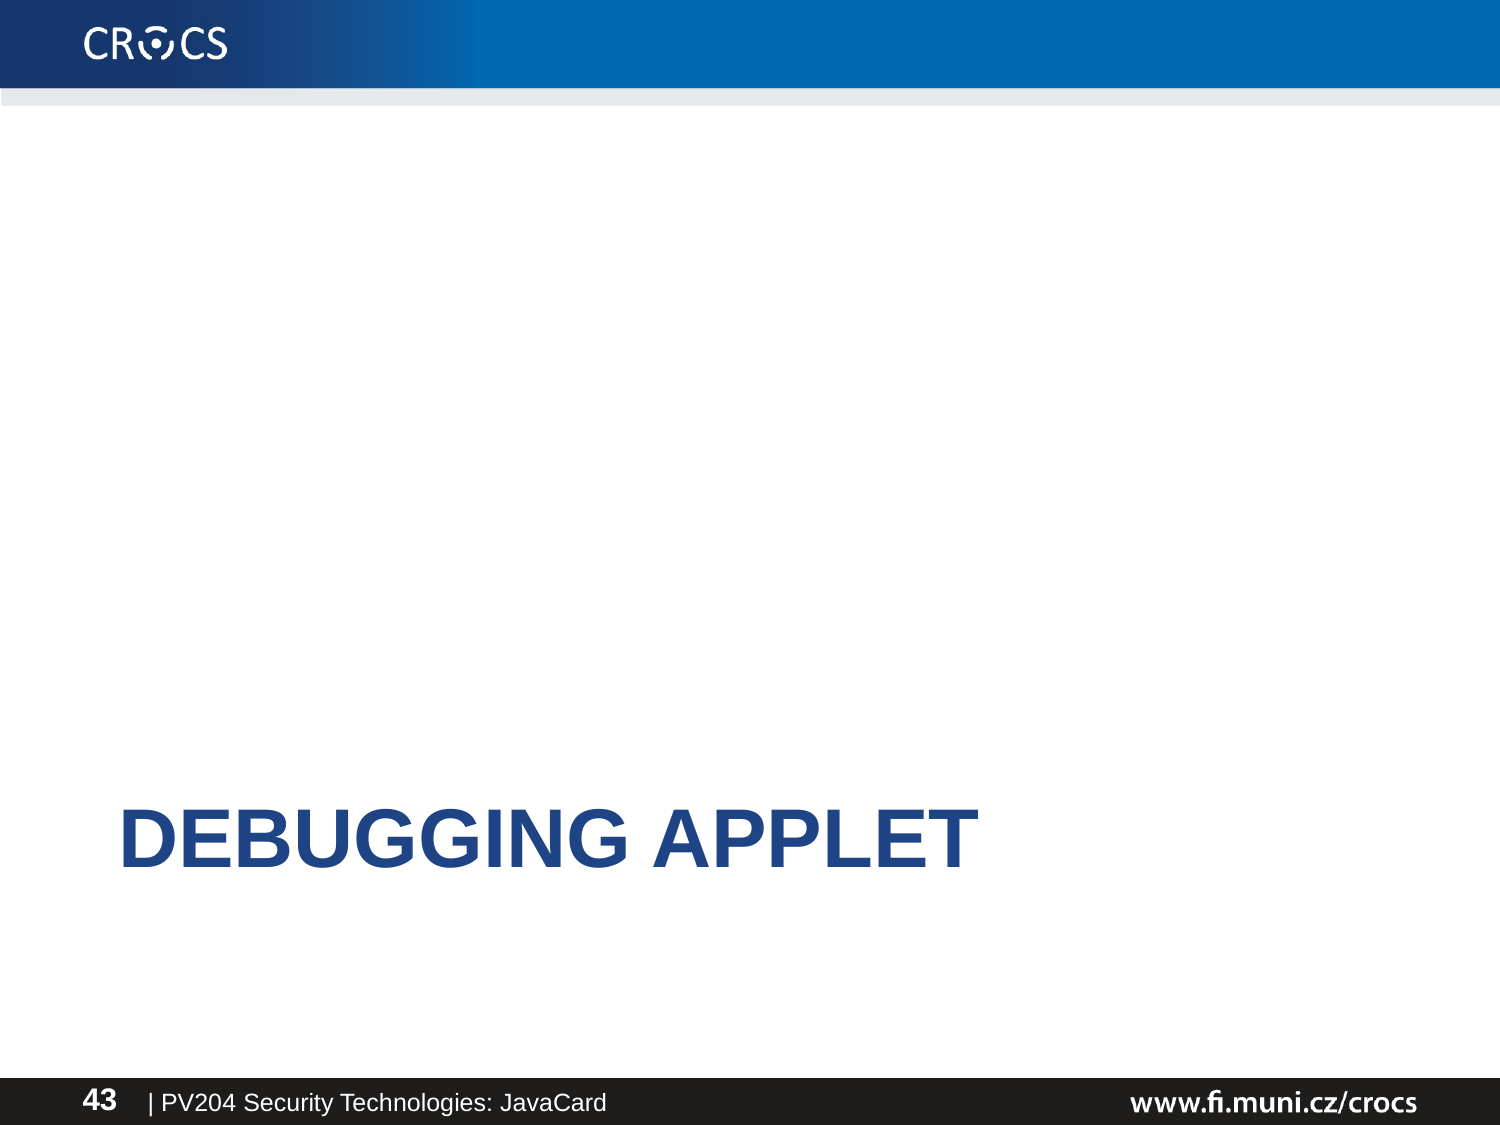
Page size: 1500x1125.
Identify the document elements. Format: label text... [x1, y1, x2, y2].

slide_number 43 [82, 1078, 148, 1125]
title Debugging applet [118, 722, 1394, 947]
footer | PV204 Security Technologies: JavaCard [148, 1078, 809, 1125]
picture [0, 0, 1500, 1125]
